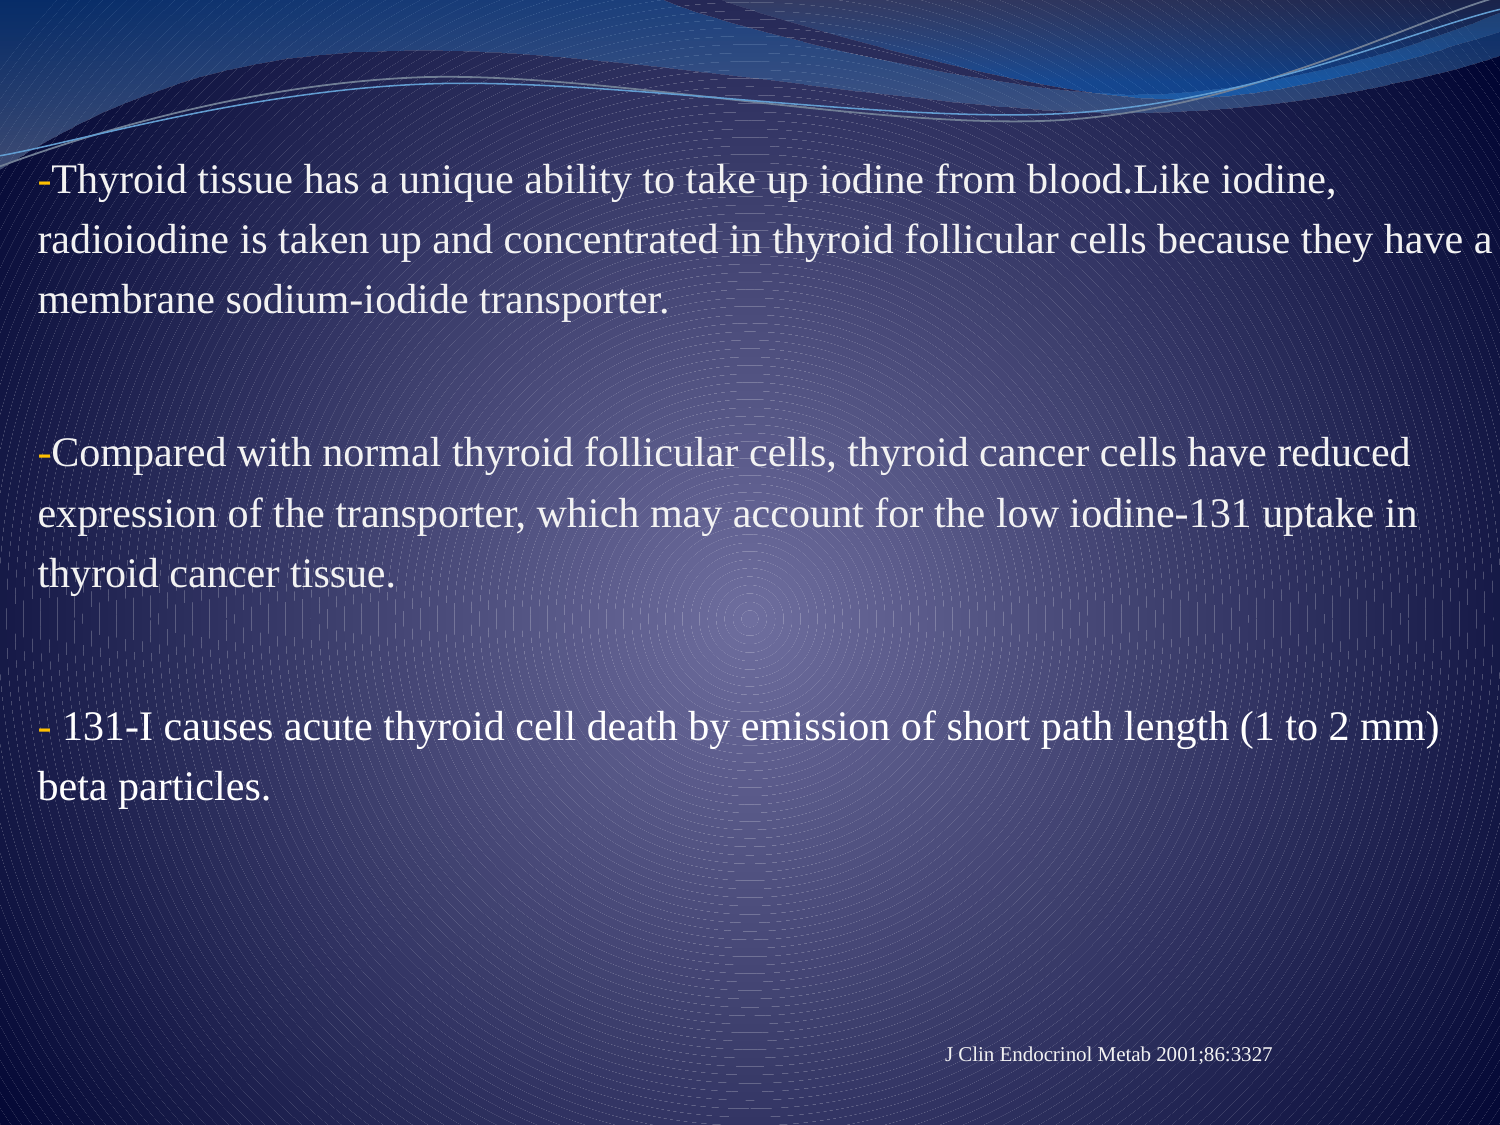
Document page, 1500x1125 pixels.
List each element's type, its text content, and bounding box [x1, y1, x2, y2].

subtitle -Thyroid tissue has a unique ability to take up iodine from blood.Like iodine, radioiodine is taken up and concentrated in thyroid follicular cells because they have a membrane sodium-iodide transporter. -Compared with normal thyroid follicular cells, thyroid cancer cells have reduced expression of the transporter, which may account for the low iodine-131 uptake in thyroid cancer tissue. - 131-I causes acute thyroid cell death by emission of short path length (1 to 2 mm) beta particles. J Clin Endocrinol Metab 2001;86:3327 [37, 75, 1500, 1113]
